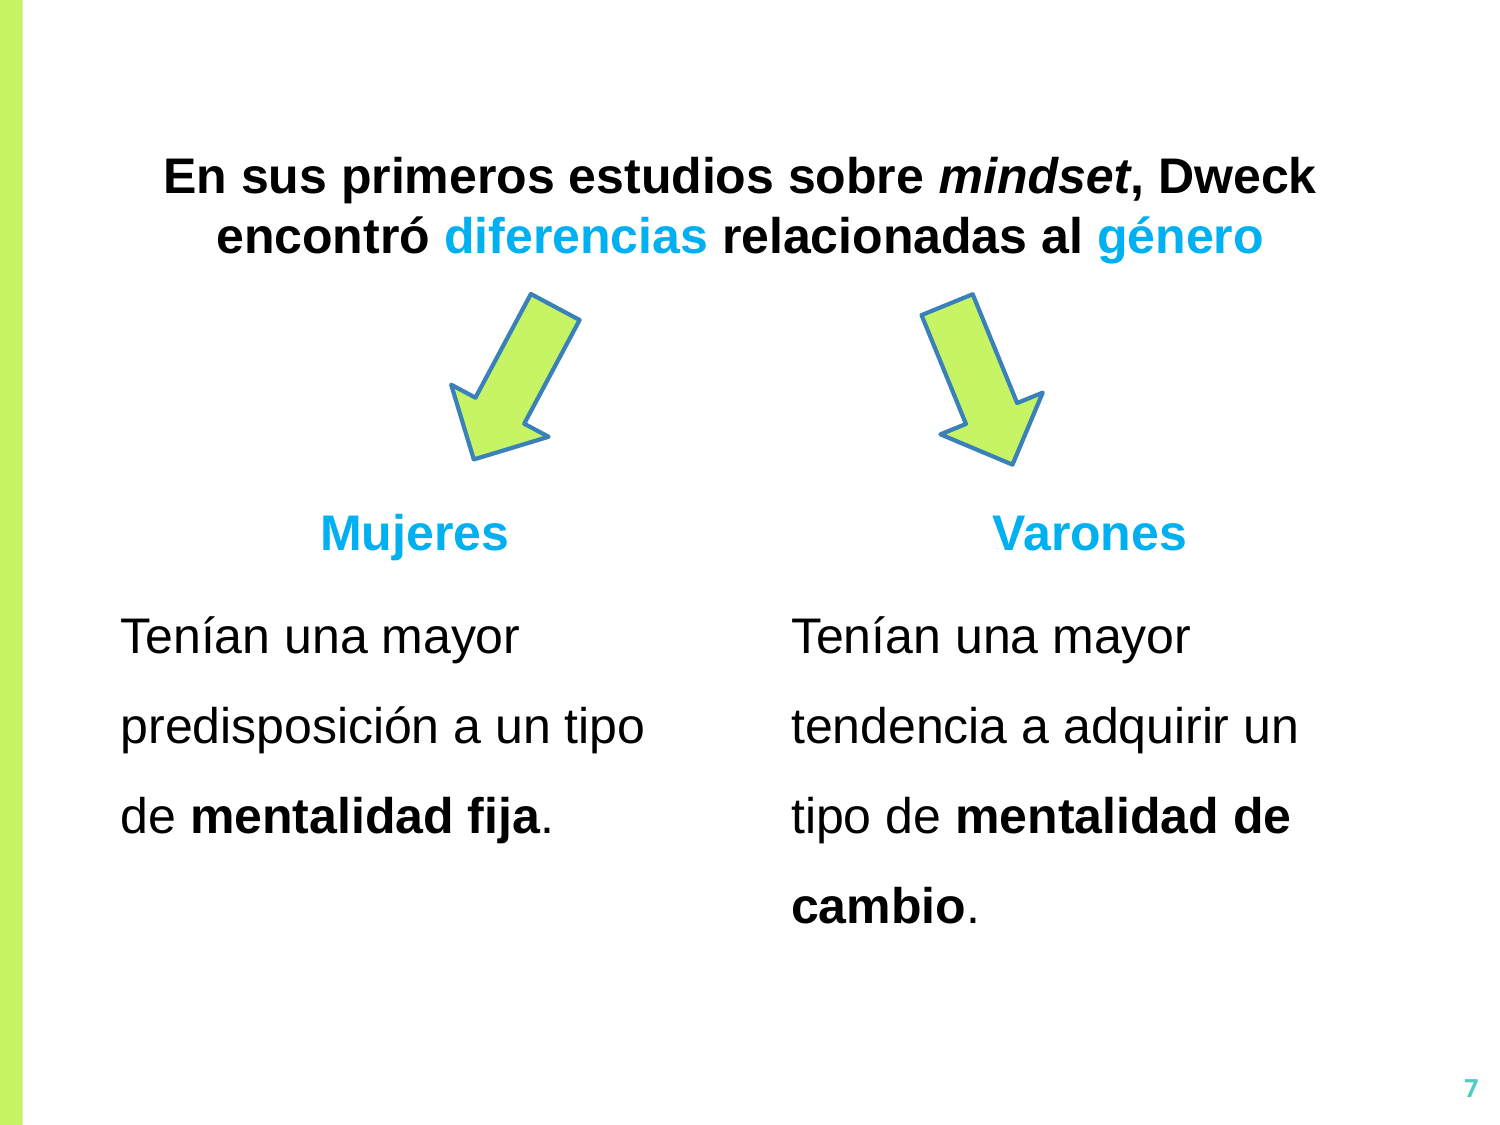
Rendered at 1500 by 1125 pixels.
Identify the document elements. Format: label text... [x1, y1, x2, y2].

title En sus primeros estudios sobre mindset, Dweck encontró diferencias relacionadas al género [76, 25, 1404, 279]
slide_number 7 [1403, 1057, 1494, 1125]
list Varones Tenían una mayor tendencia a adquirir un tipo de mentalidad de cambio. [776, 485, 1404, 976]
text_box [449, 291, 582, 462]
list Mujeres Tenían una mayor predisposición a un tipo de mentalidad fija. [105, 485, 724, 976]
text_box [919, 292, 1045, 467]
